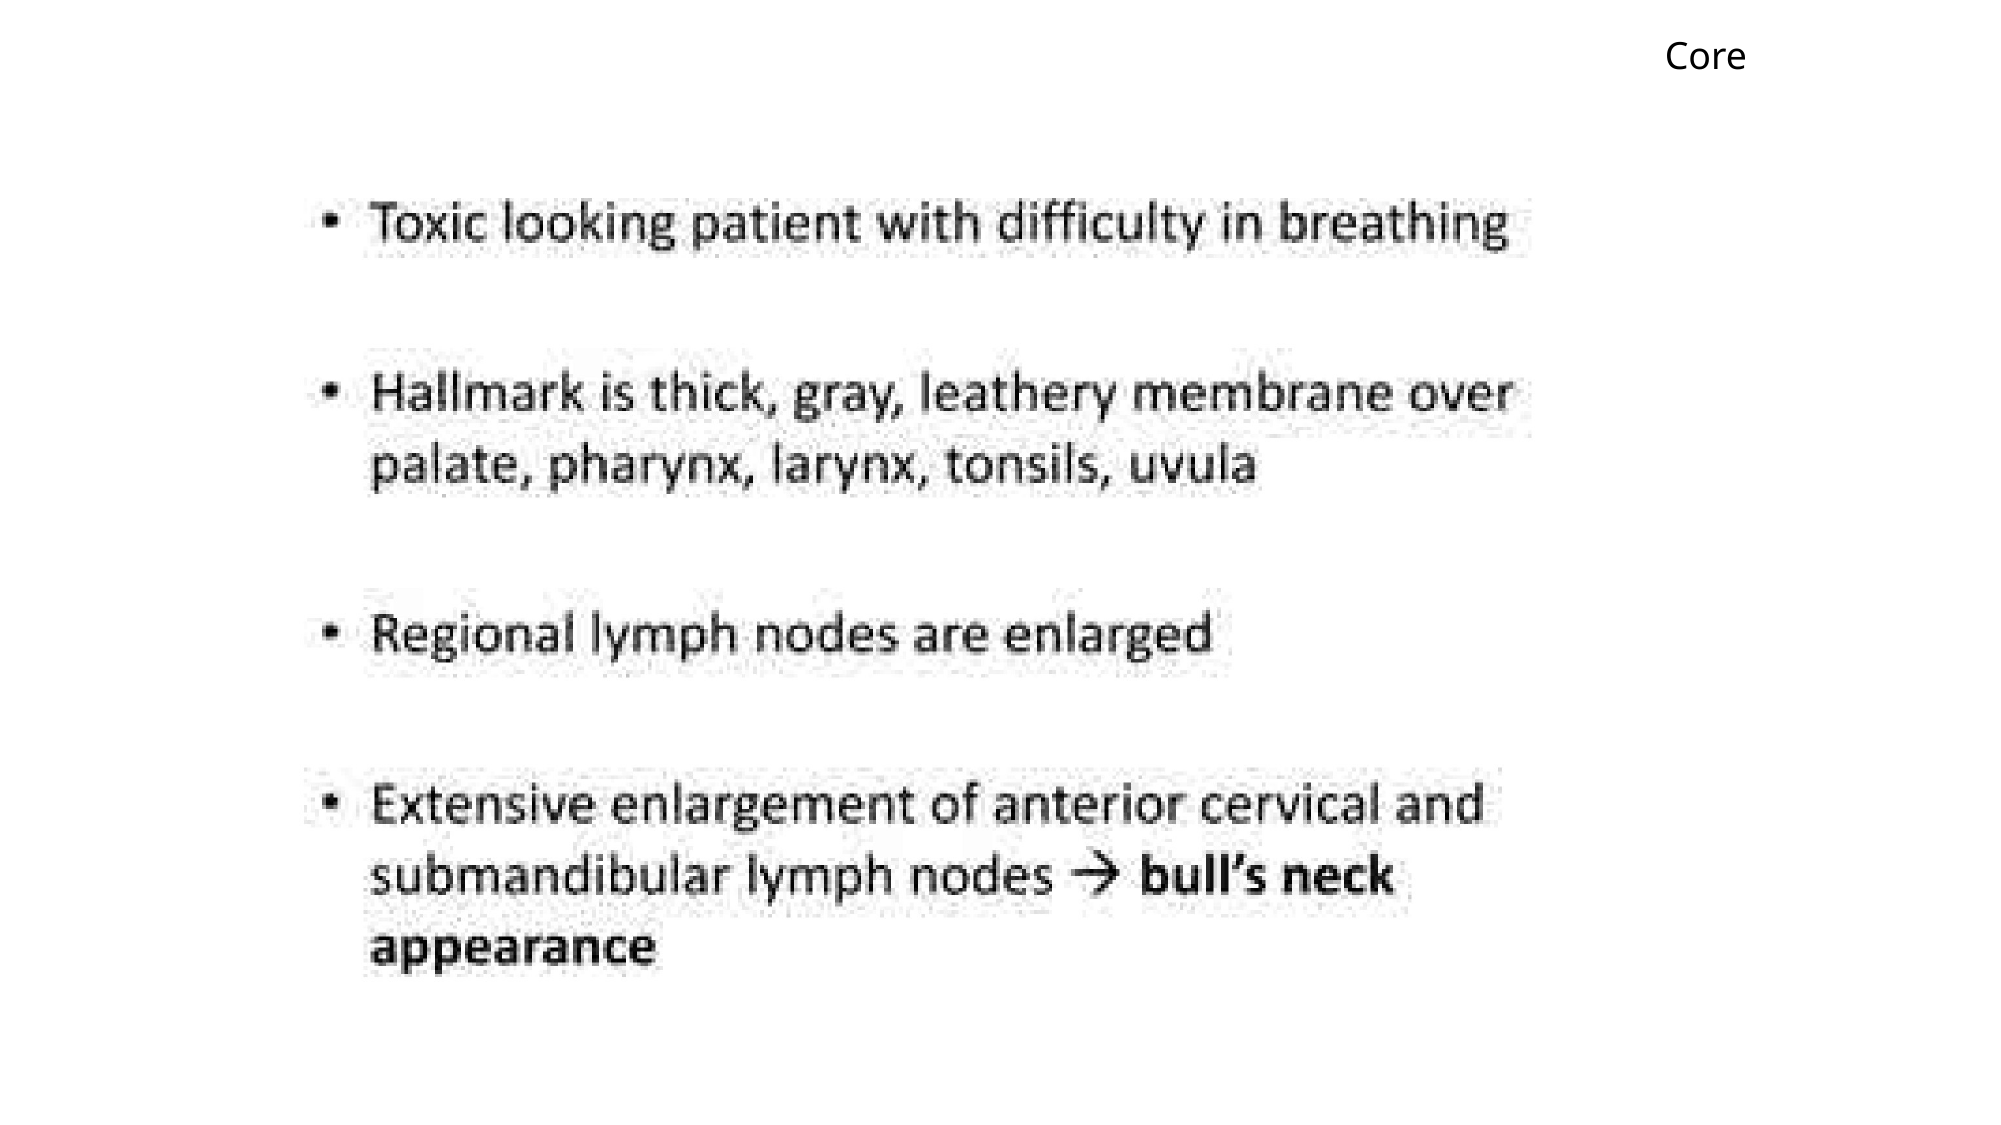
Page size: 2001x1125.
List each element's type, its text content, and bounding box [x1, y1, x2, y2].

text_box Core [1649, 24, 1925, 85]
picture [273, 77, 1603, 1075]
